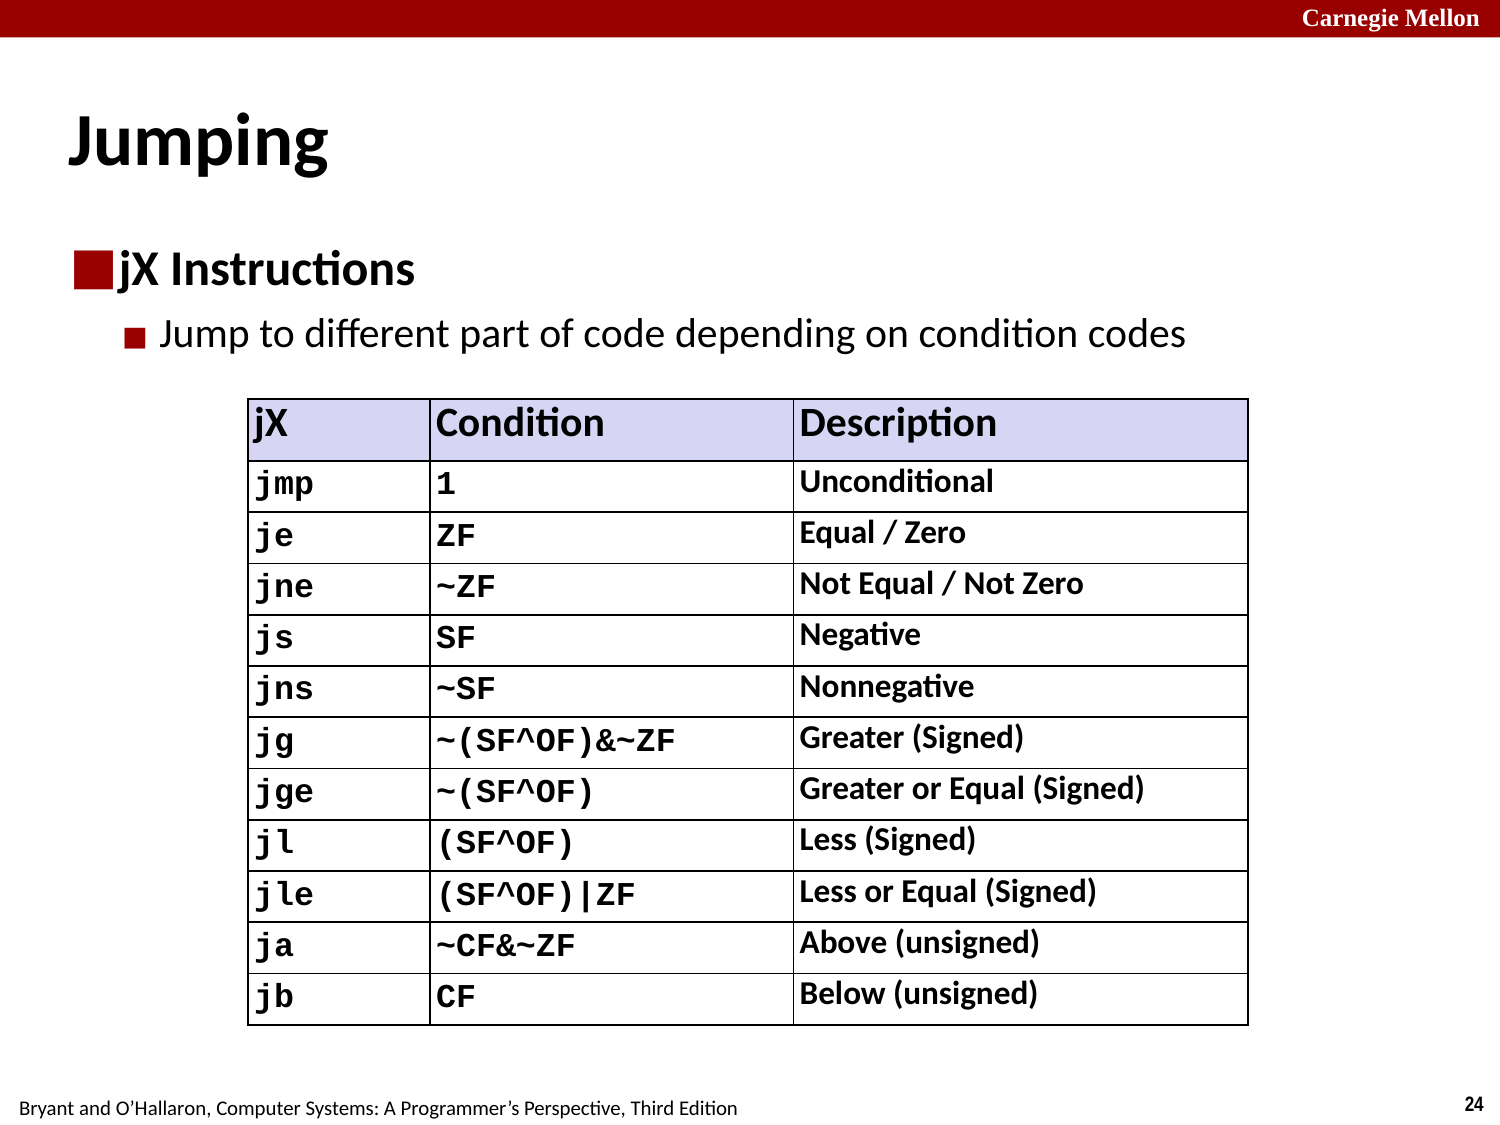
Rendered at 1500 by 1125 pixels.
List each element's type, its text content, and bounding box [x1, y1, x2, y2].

table_cell ~(SF^OF)&~ZF [431, 718, 793, 768]
table_cell ~(SF^OF) [431, 769, 793, 819]
table_cell Not Equal / Not Zero [794, 564, 1247, 614]
table_cell Negative [794, 616, 1247, 665]
table_cell jle [249, 872, 429, 921]
table_cell js [249, 616, 429, 665]
table_cell jns [249, 667, 429, 716]
table_cell je [249, 513, 429, 563]
table_cell CF [431, 974, 793, 1024]
table_cell ja [249, 923, 429, 973]
table_cell ~CF&~ZF [431, 923, 793, 973]
table_cell SF [431, 616, 793, 665]
table_cell jb [249, 974, 429, 1024]
table_header jX [249, 400, 429, 460]
table_cell jg [249, 718, 429, 768]
table_cell ~SF [431, 667, 793, 716]
table_cell Less or Equal (Signed) [794, 872, 1247, 921]
table_cell Equal / Zero [794, 513, 1247, 563]
table_cell Greater or Equal (Signed) [794, 769, 1247, 819]
list jX Instructions Jump to different part of code depending on condition codes [62, 229, 1438, 371]
table_cell Greater (Signed) [794, 718, 1247, 768]
table_cell Below (unsigned) [794, 974, 1247, 1024]
table_cell ~ZF [431, 564, 793, 614]
table_cell jge [249, 769, 429, 819]
table_header Condition [431, 400, 793, 460]
table_cell Unconditional [794, 462, 1247, 511]
table_cell Above (unsigned) [794, 923, 1247, 973]
table_cell (SF^OF) [431, 821, 793, 870]
table_cell ZF [431, 513, 793, 563]
table_cell jmp [249, 462, 429, 511]
table_cell jne [249, 564, 429, 614]
table_cell jl [249, 821, 429, 870]
table_cell Nonnegative [794, 667, 1247, 716]
title Jumping [62, 41, 1438, 229]
table_cell 1 [431, 462, 793, 511]
table_cell (SF^OF)|ZF [431, 872, 793, 921]
table_cell Less (Signed) [794, 821, 1247, 870]
table_header Description [794, 400, 1247, 460]
